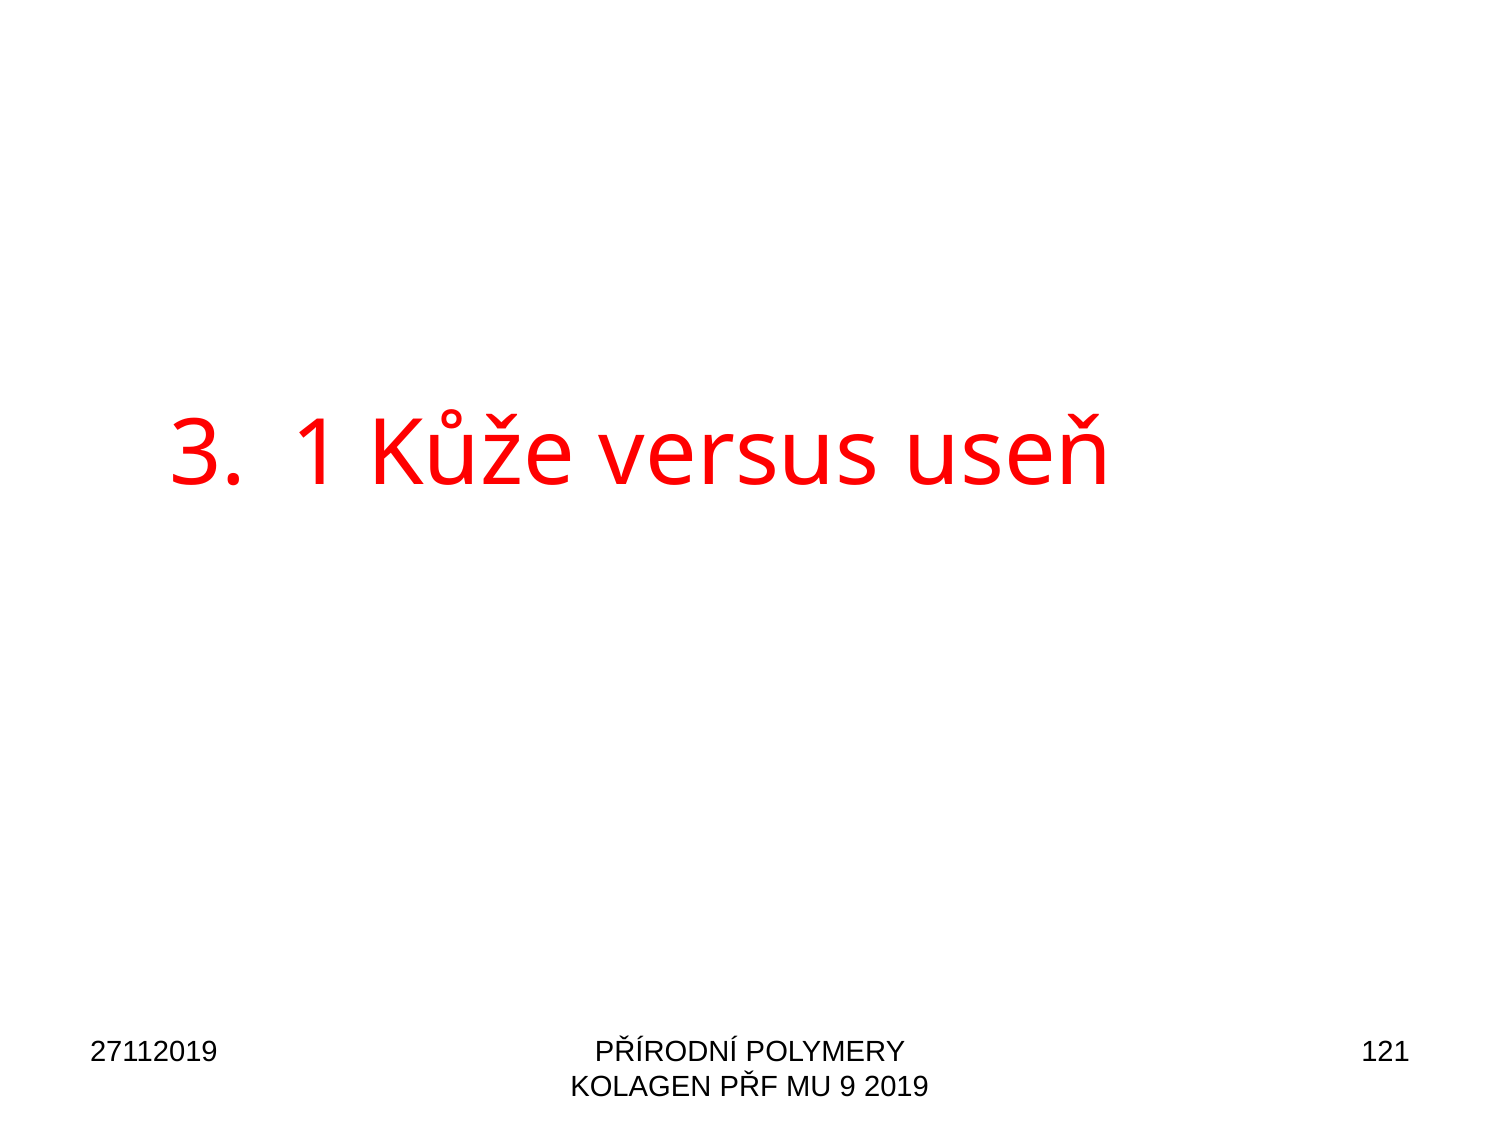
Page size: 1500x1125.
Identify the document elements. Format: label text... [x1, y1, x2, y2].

footer PŘÍRODNÍ POLYMERY KOLAGEN PŘF MU 9 2019 [512, 1024, 988, 1103]
slide_number 121 [1074, 1024, 1426, 1103]
list 1 Kůže versus useň [88, 385, 1439, 528]
slide_number 27112019 [74, 1024, 426, 1103]
